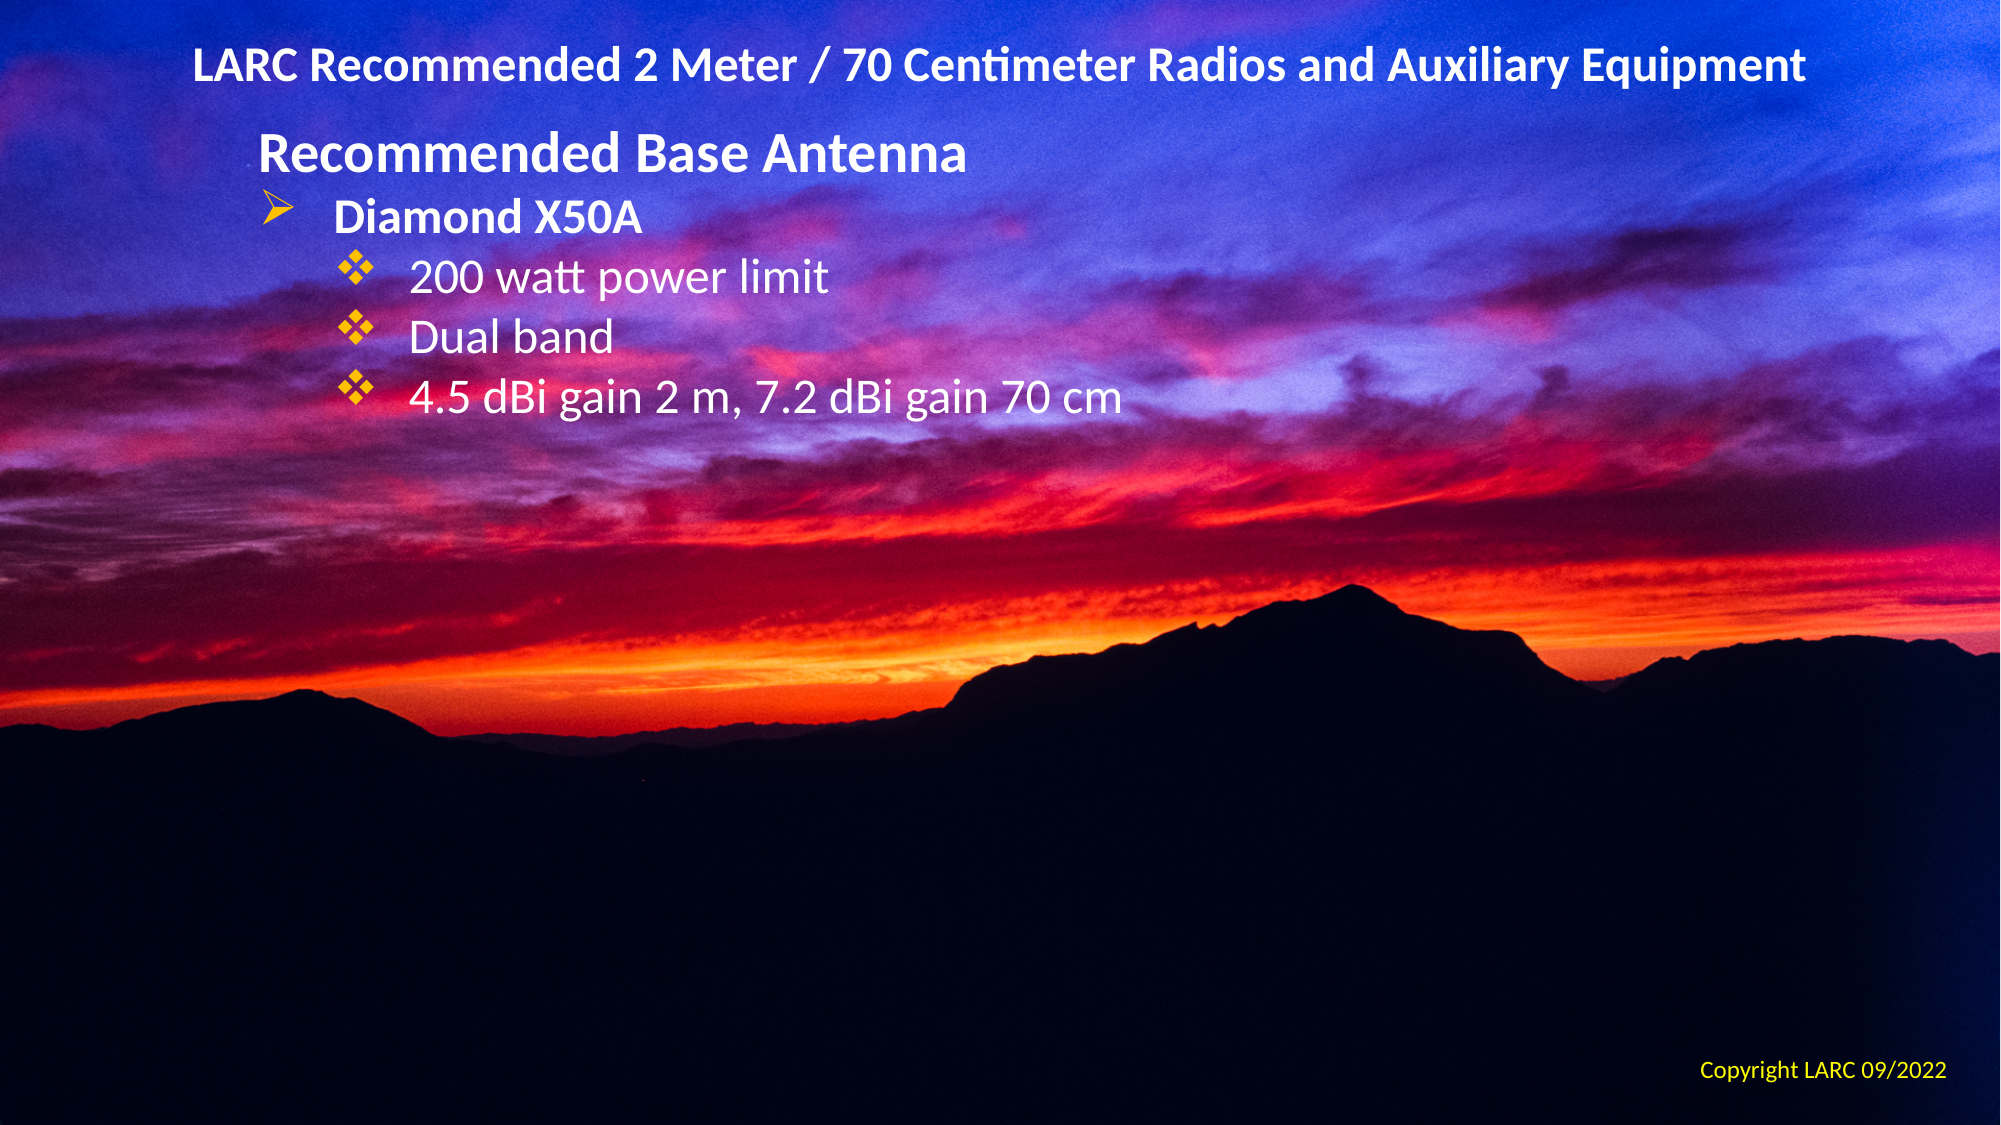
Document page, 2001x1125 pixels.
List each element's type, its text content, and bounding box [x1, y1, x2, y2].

text_box Copyright LARC 09/2022 [1685, 1046, 1963, 1091]
text_box LARC Recommended 2 Meter / 70 Centimeter Radios and Auxiliary Equipment [0, 23, 2000, 99]
picture [0, 0, 2001, 1125]
text_box Recommended Base Antenna Diamond X50A 200 watt power limit Dual band 4.5 dBi gain 2 m, 7.2 dBi gain 70 cm [243, 106, 1791, 432]
